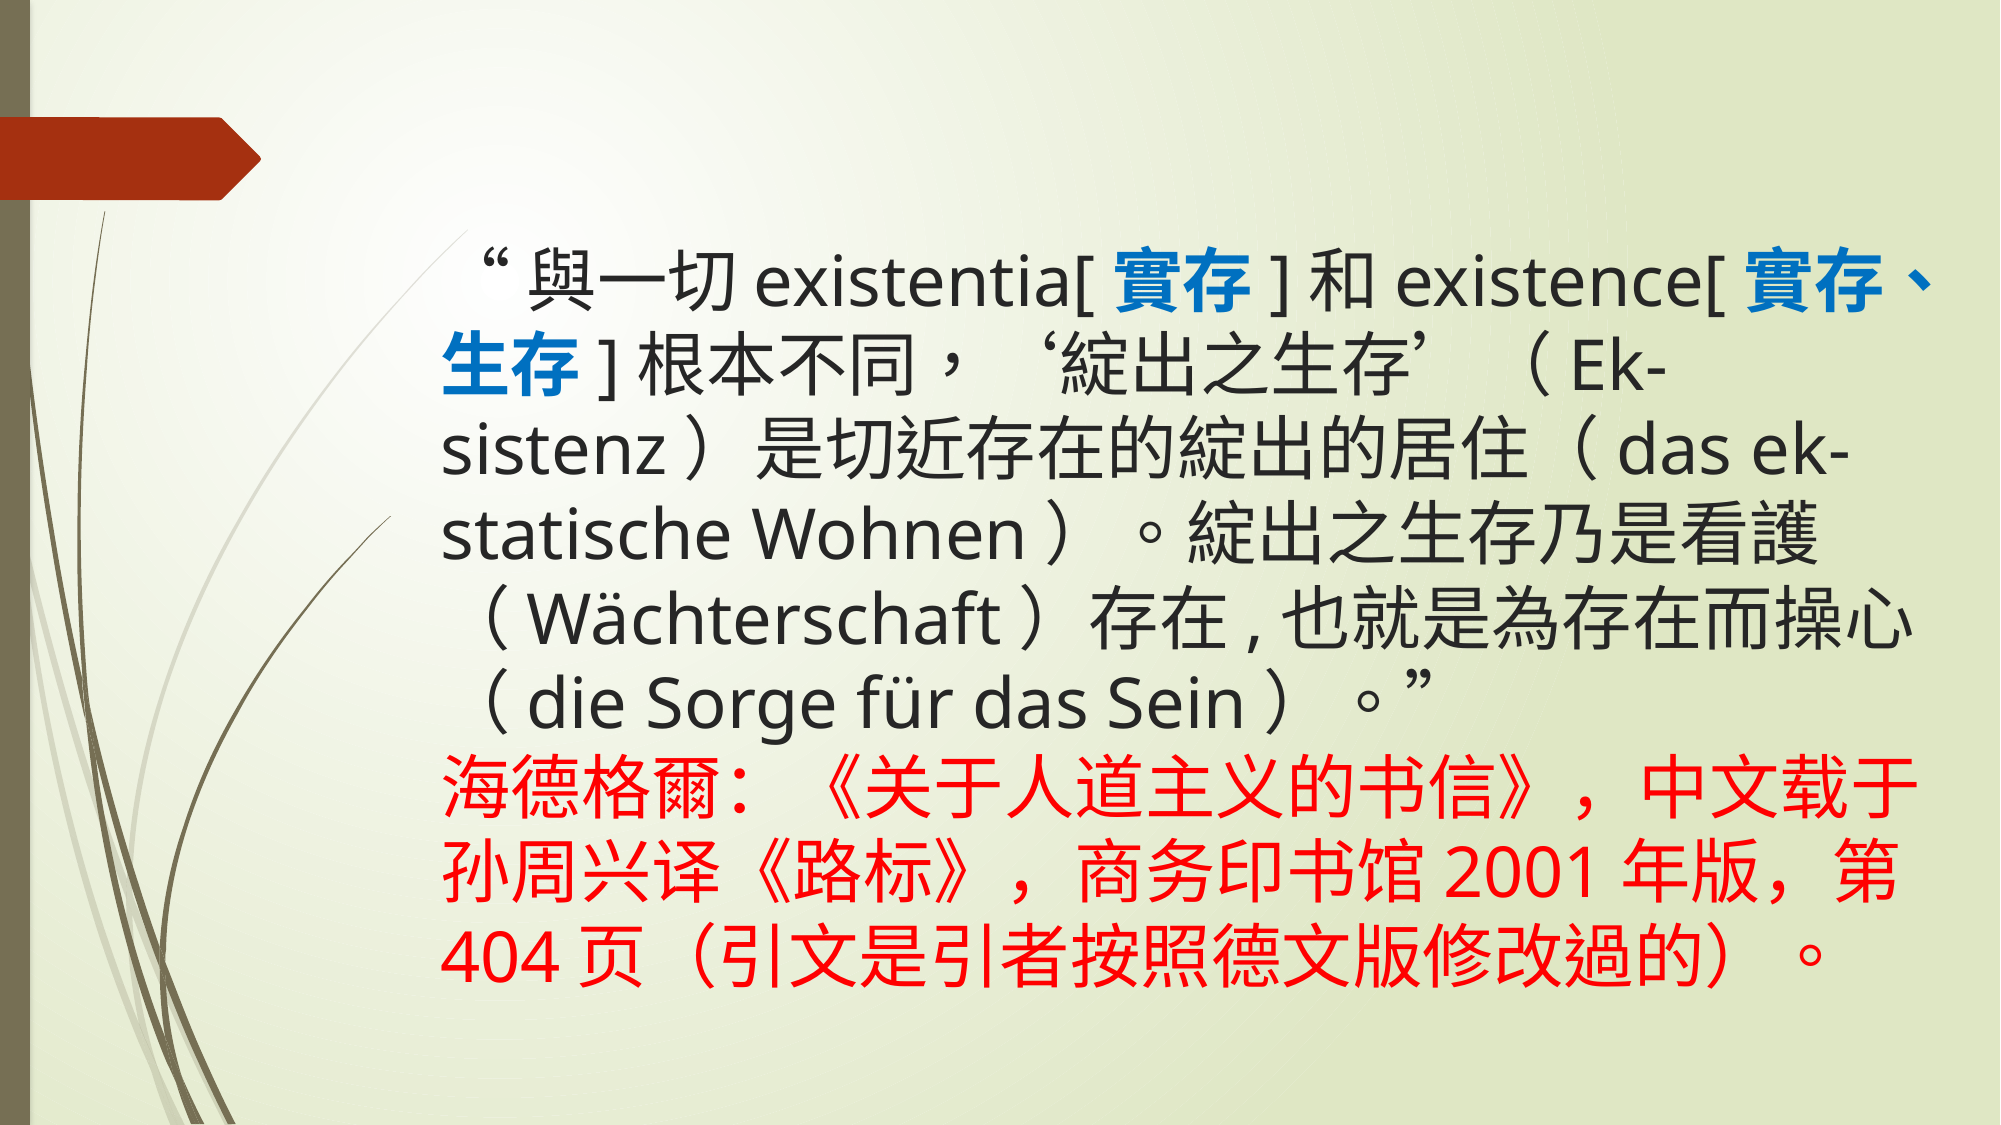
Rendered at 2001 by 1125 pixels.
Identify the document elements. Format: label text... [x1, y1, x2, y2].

title “與一切existentia[實存]和existence[實存、生存]根本不同，‘綻出之生存’（Ek-sistenz）是切近存在的綻出的居住（das ek-statische Wohnen）。綻出之生存乃是看護（Wächterschaft）存在,也就是為存在而操心（die Sorge für das Sein）。” 海德格爾：《关于人道主义的书信》，中文载于孙周兴译《路标》，商务印书馆2001年版，第404页（引文是引者按照德文版修改過的）。 [425, 228, 1964, 1125]
